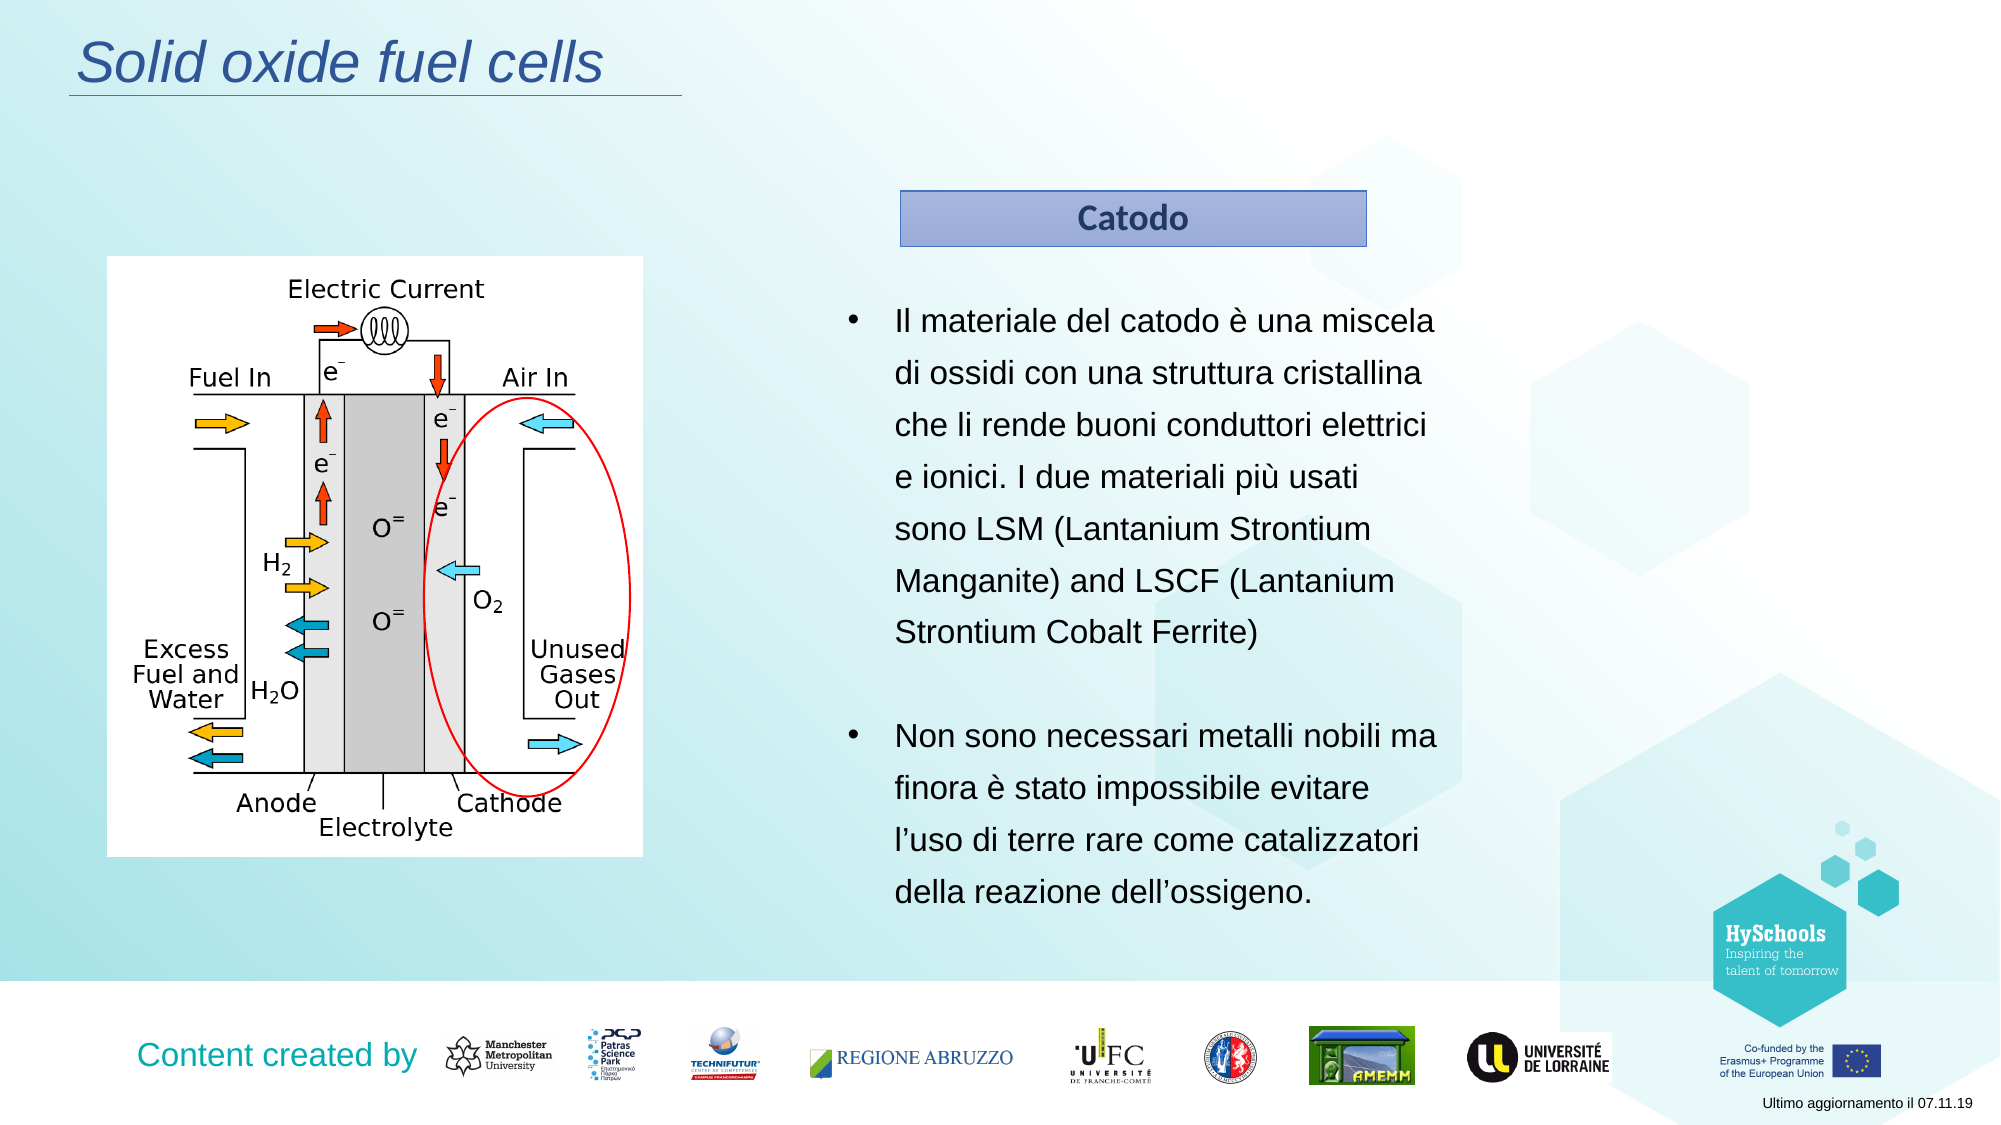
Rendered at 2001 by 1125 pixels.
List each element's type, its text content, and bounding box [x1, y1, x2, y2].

picture [0, 0, 2000, 1125]
text_box Il materiale del catodo è una miscela di ossidi con una struttura cristallina che li rende buoni conduttori elettrici e ionici. I due materiali più usati sono LSM (Lantanium Strontium Manganite) and LSCF (Lantanium Strontium Cobalt Ferrite) Non sono necessari metalli nobili ma finora è stato impossibile evitare l’uso di terre rare come catalizzatori della reazione dell’ossigeno. [832, 280, 1456, 918]
text_box Ultimo aggiornamento il 07.11.19 [1747, 1086, 1988, 1119]
text_box Catodo [900, 190, 1367, 247]
text_box Solid oxide fuel cells [61, 24, 792, 79]
